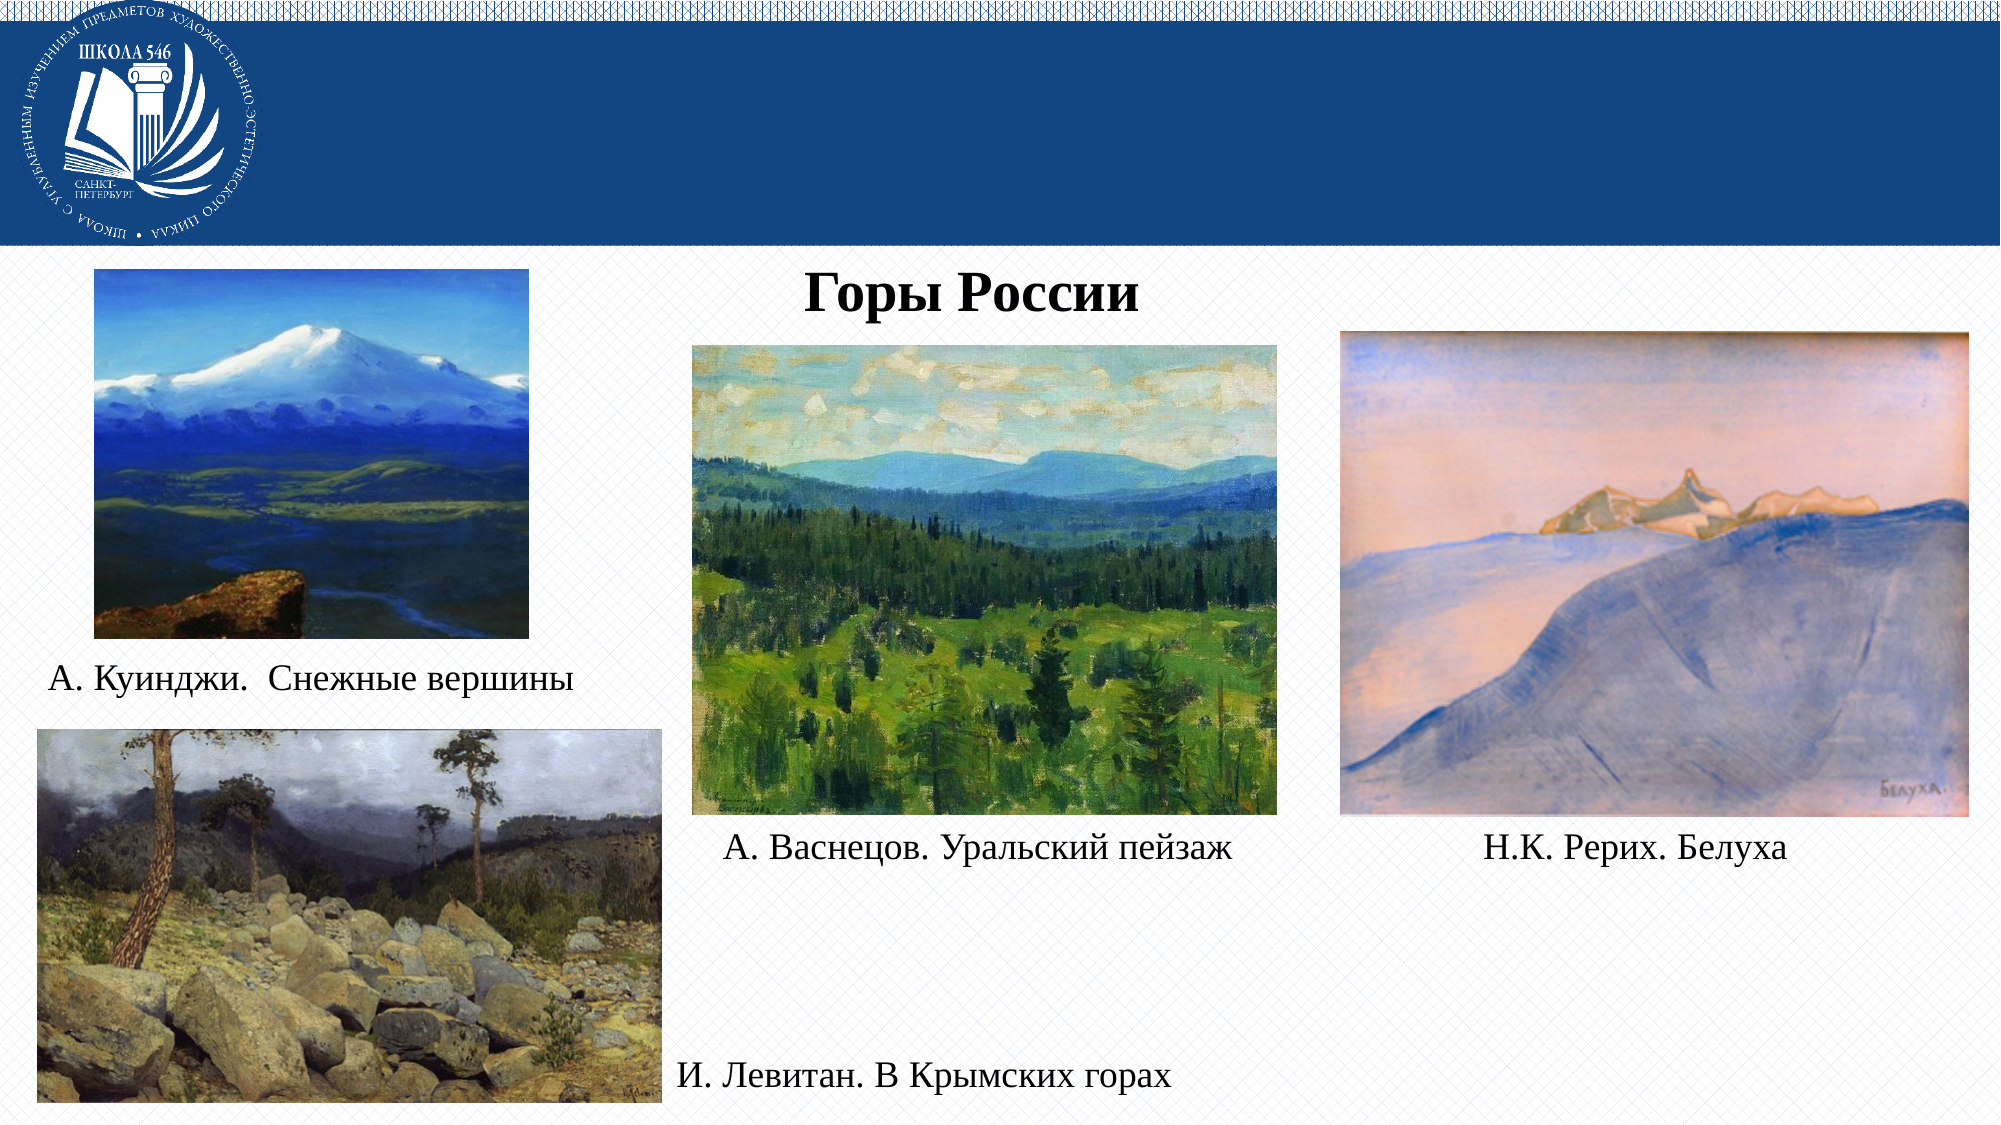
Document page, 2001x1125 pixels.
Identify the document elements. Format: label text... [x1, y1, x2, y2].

text_box И. Левитан. В Крымских горах [662, 1042, 1286, 1103]
text_box А. Васнецов. Уральский пейзаж [708, 815, 1261, 875]
text_box Горы России [552, 245, 1392, 331]
text_box Н.К. Рерих. Белуха [1373, 818, 1936, 875]
picture [93, 269, 529, 639]
picture [1339, 331, 1969, 818]
picture [692, 345, 1277, 815]
picture [15, 0, 262, 246]
picture [37, 729, 662, 1103]
text_box А. Куинджи. Снежные вершины [15, 645, 607, 706]
text_box [0, 0, 15, 20]
text_box [262, 0, 2000, 20]
text_box [0, 20, 2000, 247]
